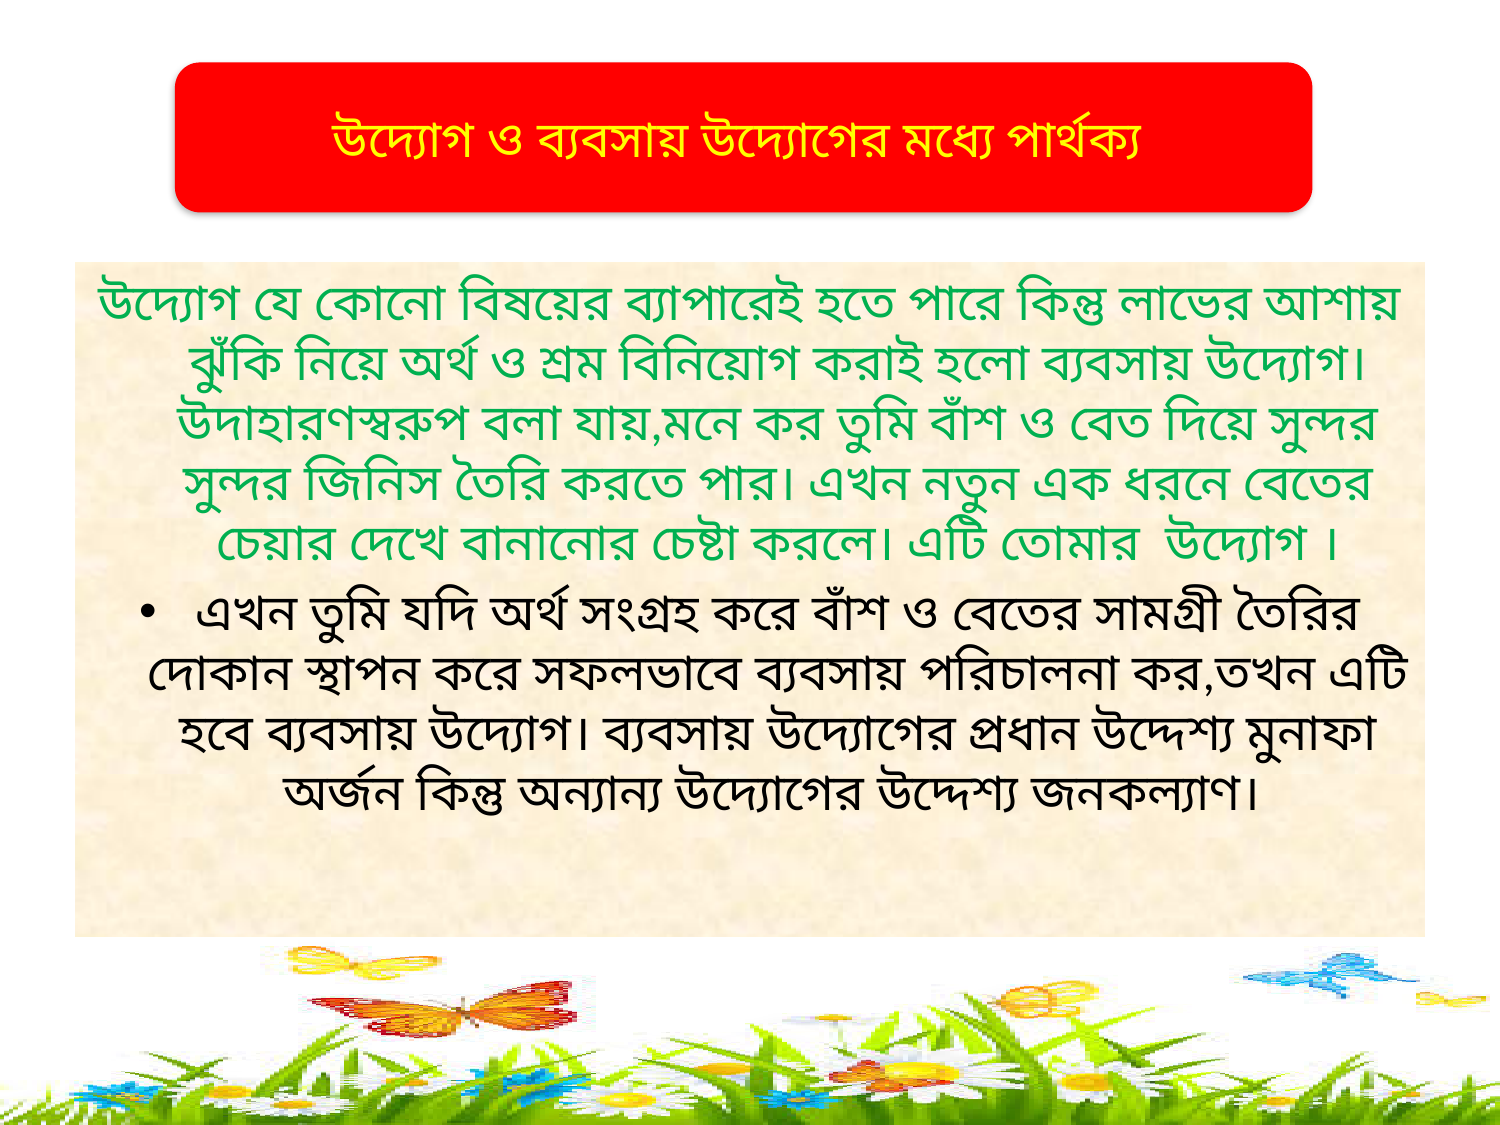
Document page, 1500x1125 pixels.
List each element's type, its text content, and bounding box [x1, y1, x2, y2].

picture [0, 937, 1500, 1125]
text_box উদ্যোগ ও ব্যবসায় উদ্যোগের মধ্যে পার্থক্য [171, 59, 1316, 216]
list উদ্যোগ যে কোনো বিষয়ের ব্যাপারেই হতে পারে কিন্তু লাভের আশায় ঝুঁকি নিয়ে অর্থ ও শ্রম বিনিয়োগ করাই হলো ব্যবসায় উদ্যোগ। উদাহারণস্বরুপ বলা যায়,মনে কর তুমি বাঁশ ও বেত দিয়ে সুন্দর সুন্দর জিনিস তৈরি করতে পার। এখন নতুন এক ধরনে বেতের চেয়ার দেখে বানানোর চেষ্টা করলে। এটি তোমার উদ্যোগ । এখন তুমি যদি অর্থ সংগ্রহ করে বাঁশ ও বেতের সামগ্রী তৈরির দোকান স্থাপন করে সফলভাবে ব্যবসায় পরিচালনা কর,তখন এটি হবে ব্যবসায় উদ্যোগ। ব্যবসায় উদ্যোগের প্রধান উদ্দেশ্য মুনাফা অর্জন কিন্তু অন্যান্য উদ্যোগের উদ্দেশ্য জনকল্যাণ। [75, 262, 1425, 935]
